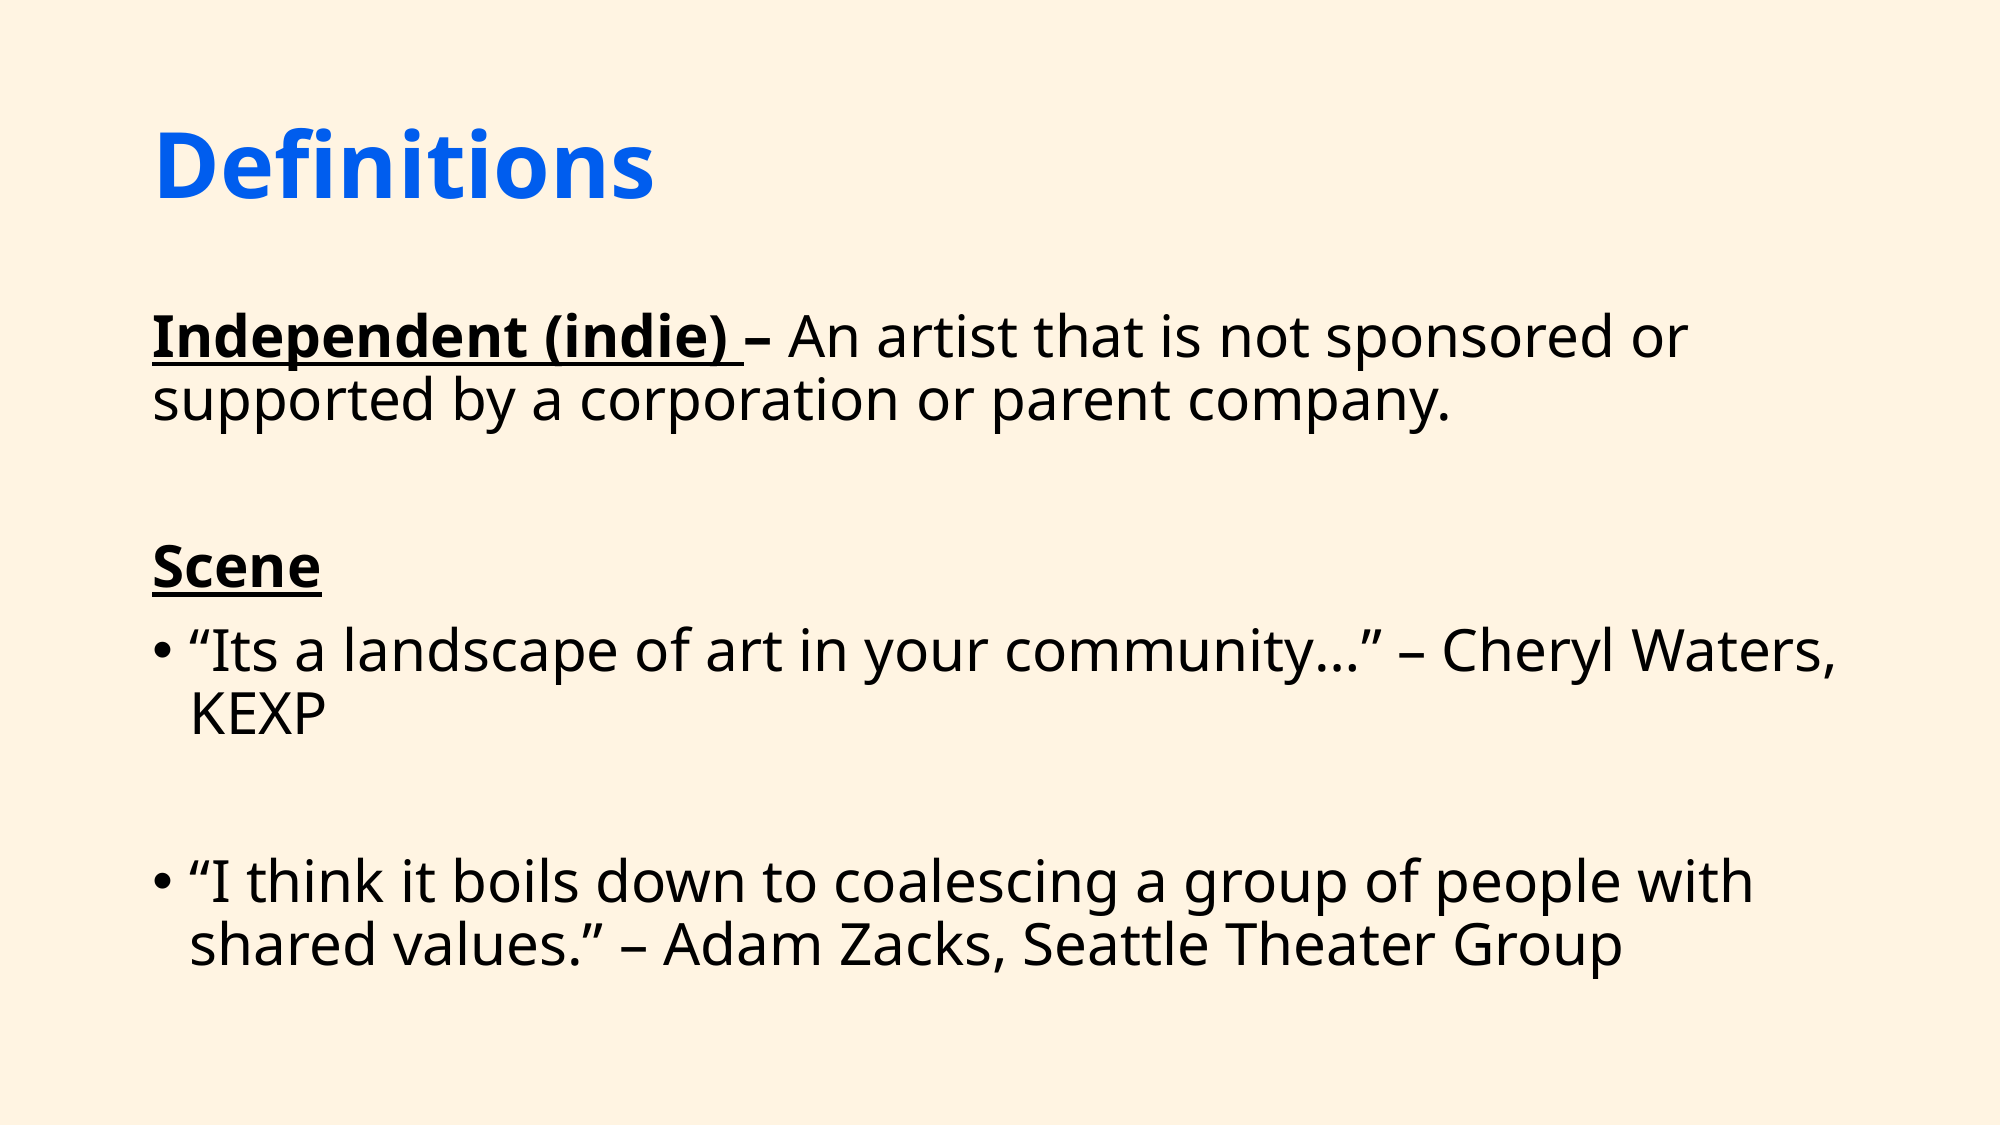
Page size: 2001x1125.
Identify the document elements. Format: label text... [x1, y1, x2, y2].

title Definitions [137, 59, 1863, 278]
list Independent (indie) – An artist that is not sponsored or supported by a corporation or parent company. Scene “Its a landscape of art in your community…” – Cheryl Waters, KEXP “I think it boils down to coalescing a group of people with shared values.” – Adam Zacks, Seattle Theater Group [137, 299, 1863, 1014]
